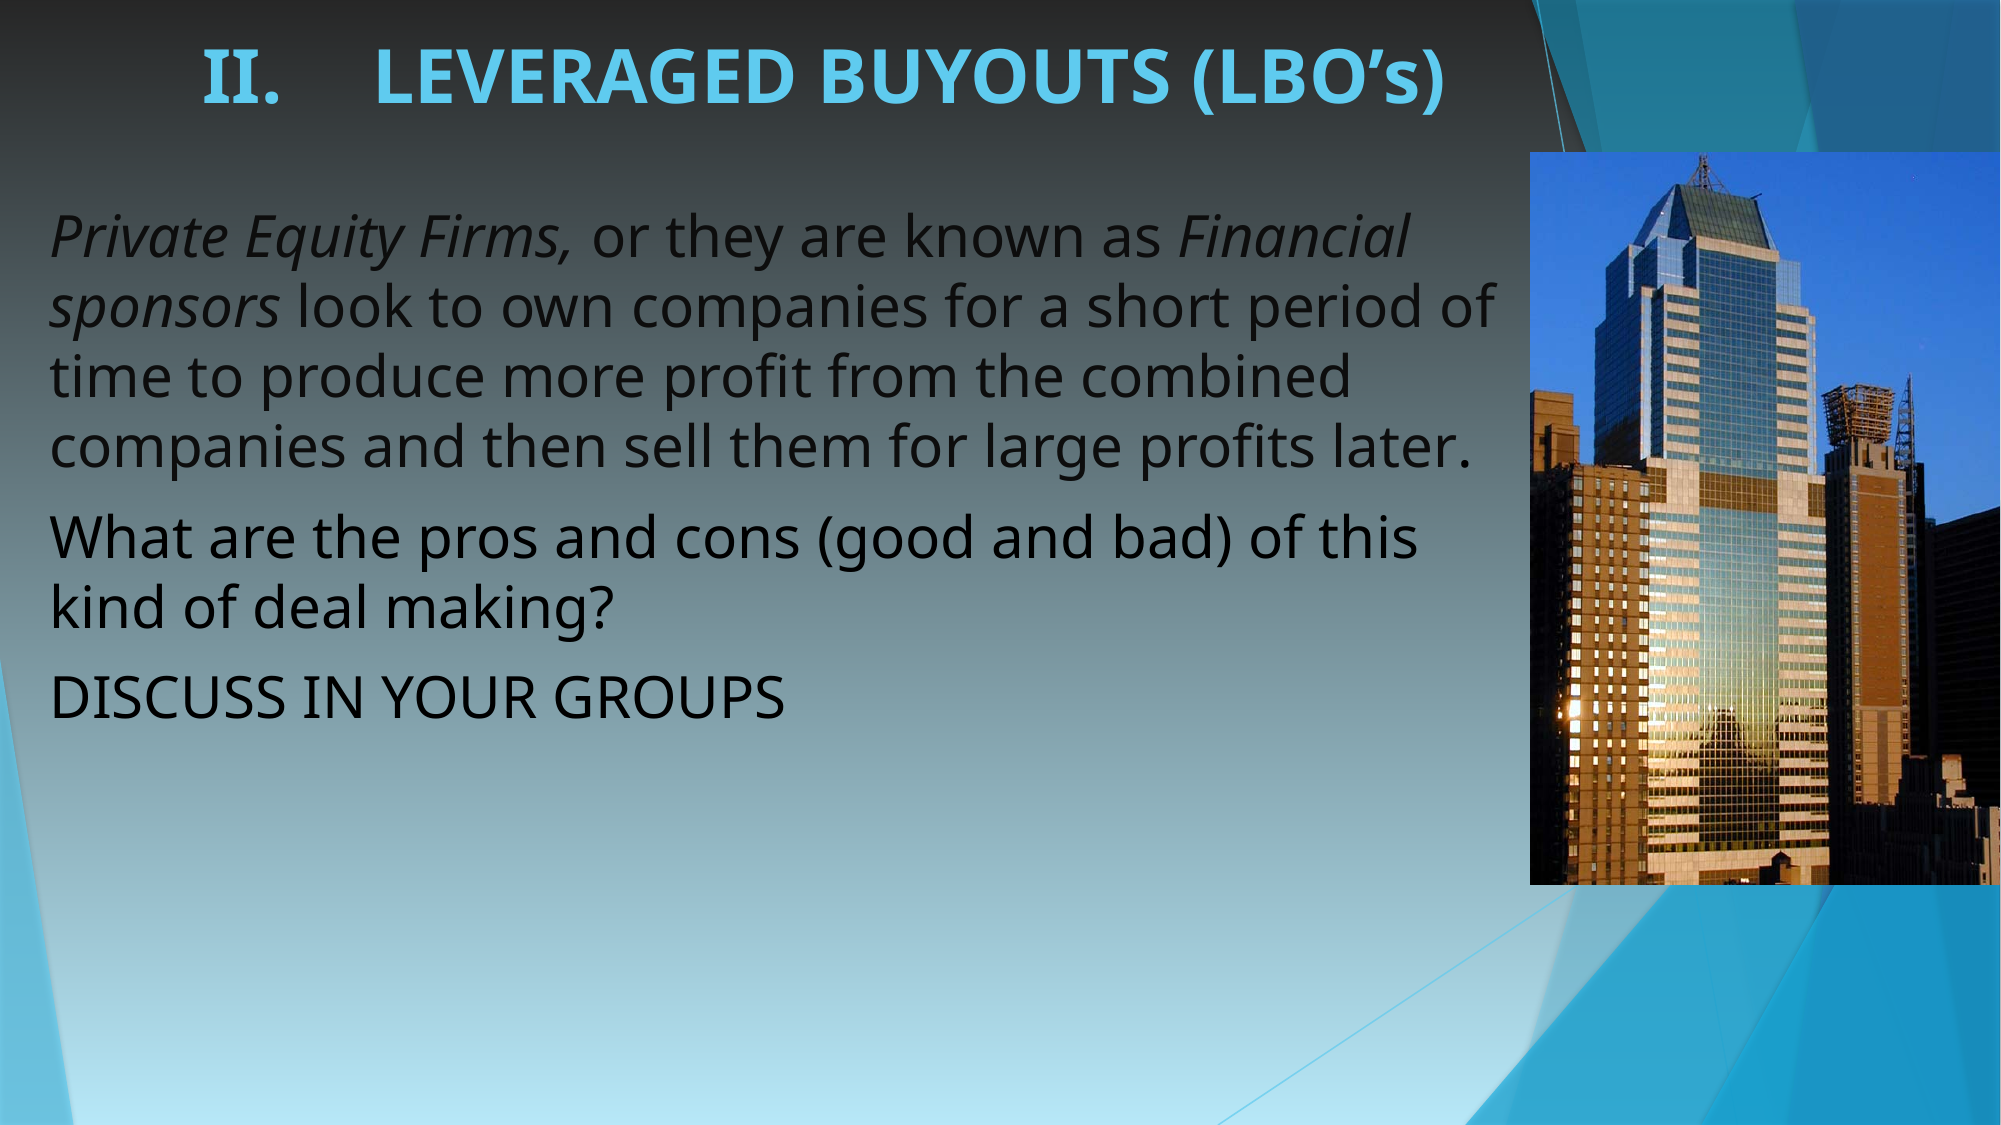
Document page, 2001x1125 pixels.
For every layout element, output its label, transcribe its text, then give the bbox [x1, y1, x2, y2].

picture [1530, 151, 2000, 886]
title II. LEVERAGED BUYOUTS (LBO’s) [119, 21, 1530, 153]
list Private Equity Firms, or they are known as Financial sponsors look to own companies for a short period of time to produce more profit from the combined companies and then sell them for large profits later. What are the pros and cons (good and bad) of this kind of deal making? DISCUSS IN YOUR GROUPS [34, 192, 1511, 1059]
